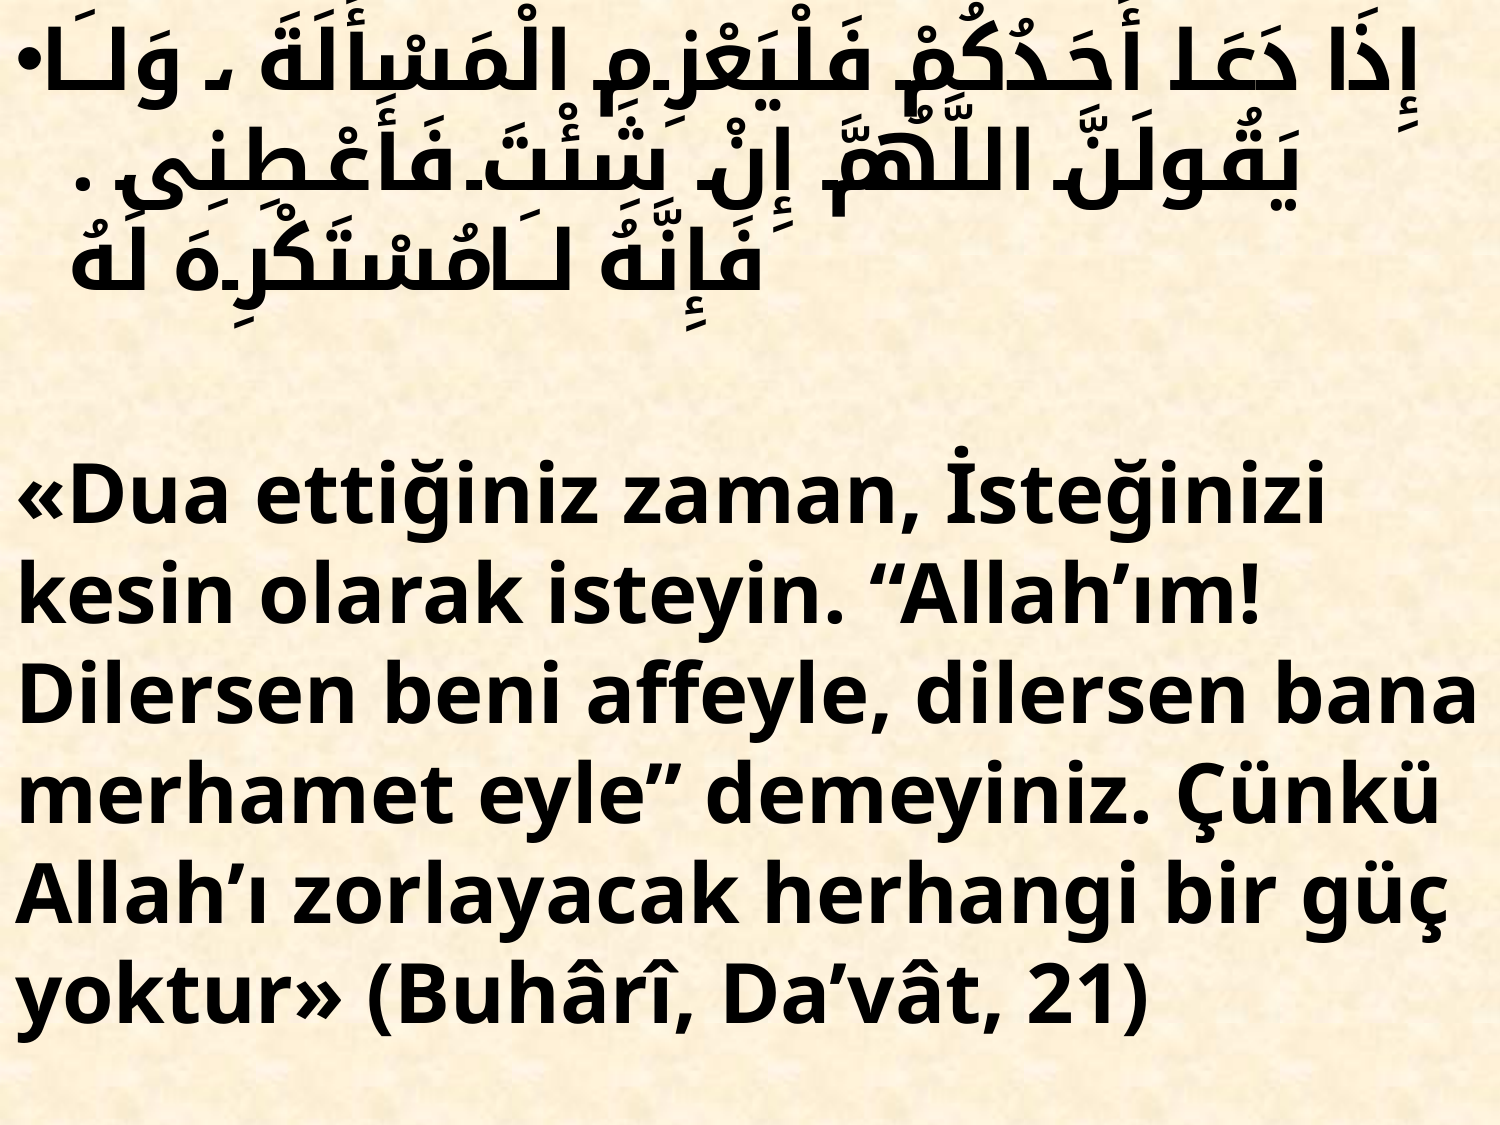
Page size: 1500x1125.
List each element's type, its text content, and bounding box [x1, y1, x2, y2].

list إِذَا دَعَا أَحَدُكُمْ فَلْيَعْزِمِ الْمَسْأَلَةَ ، وَلاَ يَقُولَنَّ اللَّهُمَّ إِنْ شِئْتَ فَأَعْطِنِى . فَإِنَّهُ لاَ مُسْتَكْرِهَ لَهُ «Dua ettiğiniz zaman, İsteğinizi kesin olarak isteyin. “Allah’ım! Dilersen beni affeyle, dilersen bana merhamet eyle” demeyiniz. Çünkü Allah’ı zorlayacak herhangi bir güç yoktur» (Buhârî, Da’vât, 21) [0, 0, 1500, 1125]
